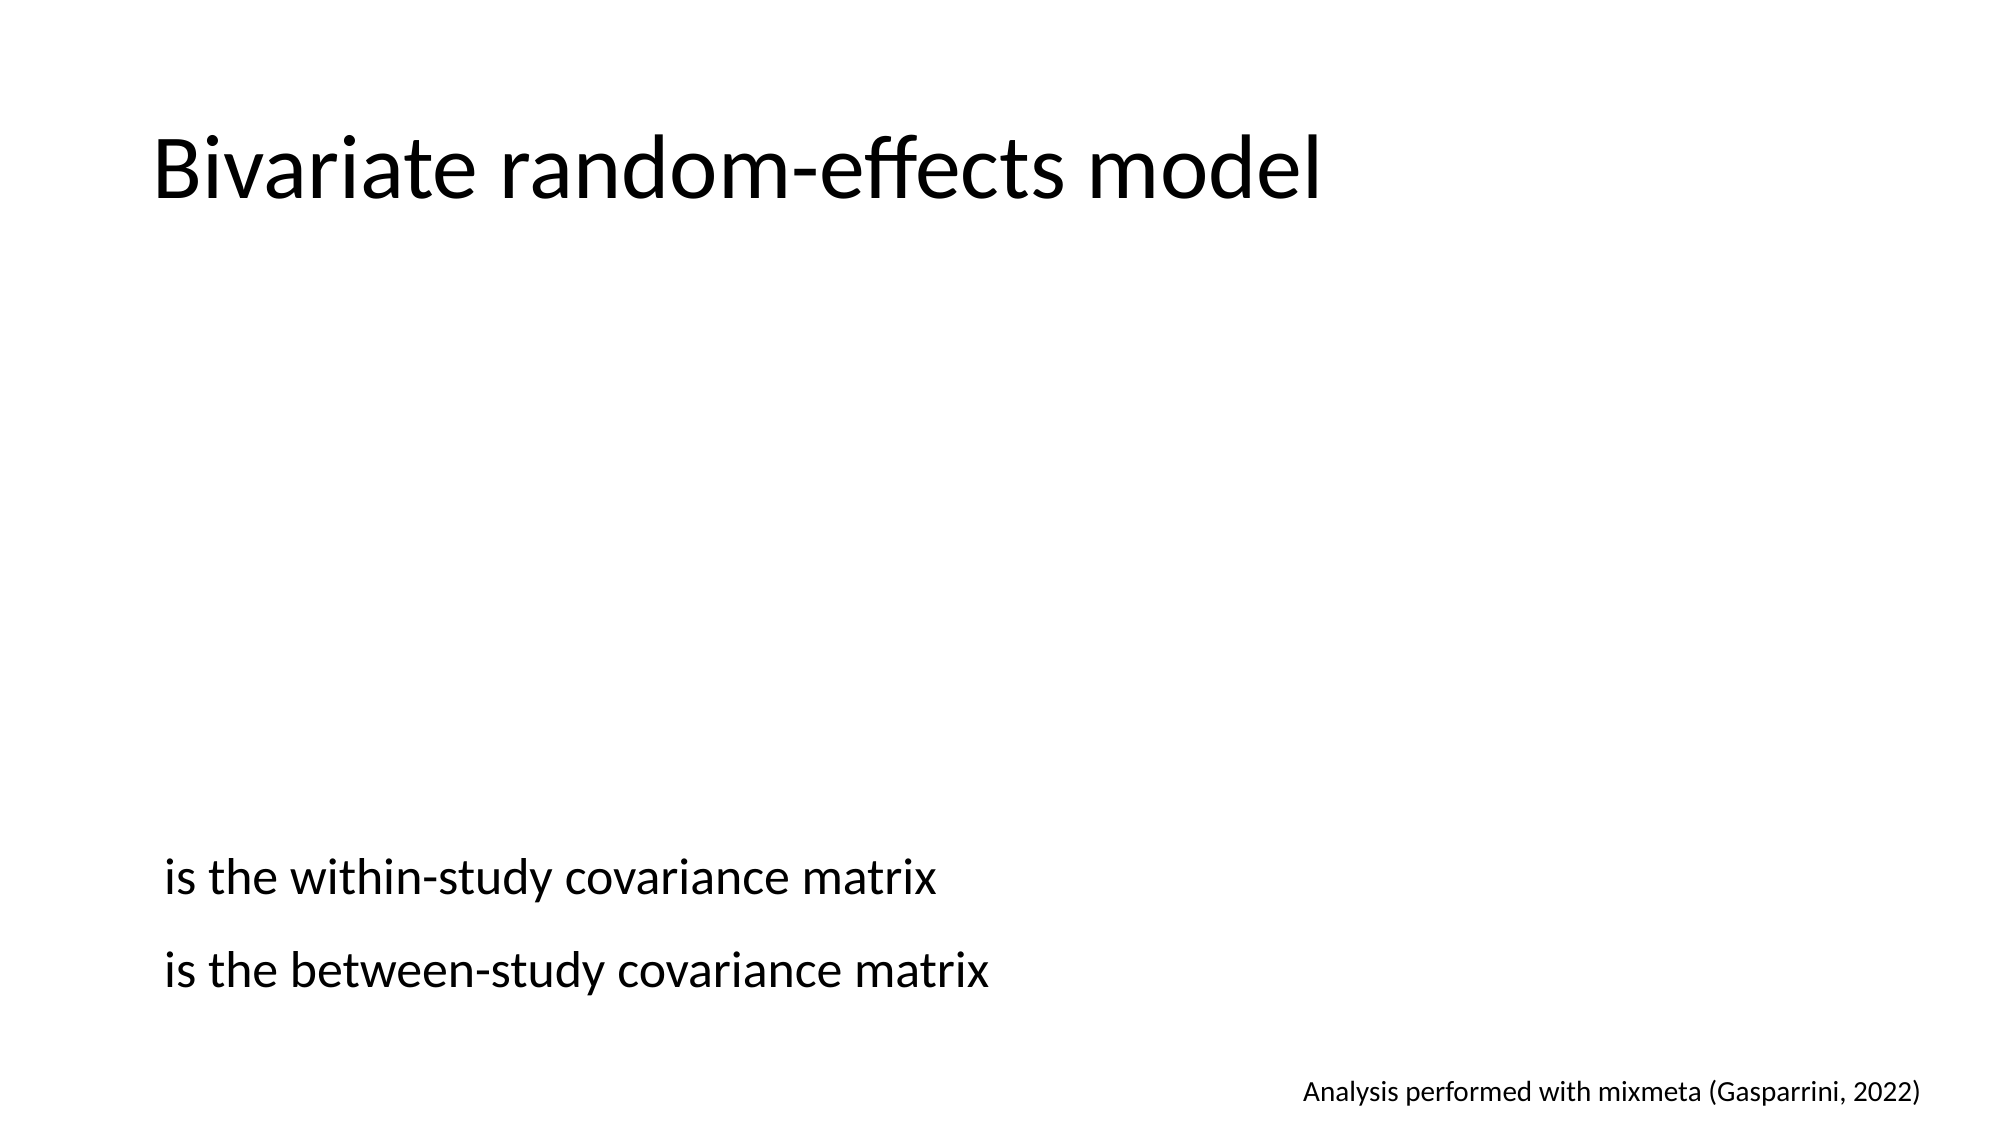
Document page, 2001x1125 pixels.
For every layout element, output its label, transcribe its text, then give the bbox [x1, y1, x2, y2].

text_box [137, 299, 1863, 1014]
text_box Analysis performed with mixmeta (Gasparrini, 2022) [1134, 1065, 2000, 1115]
title Bivariate random-effects model [137, 59, 1863, 278]
